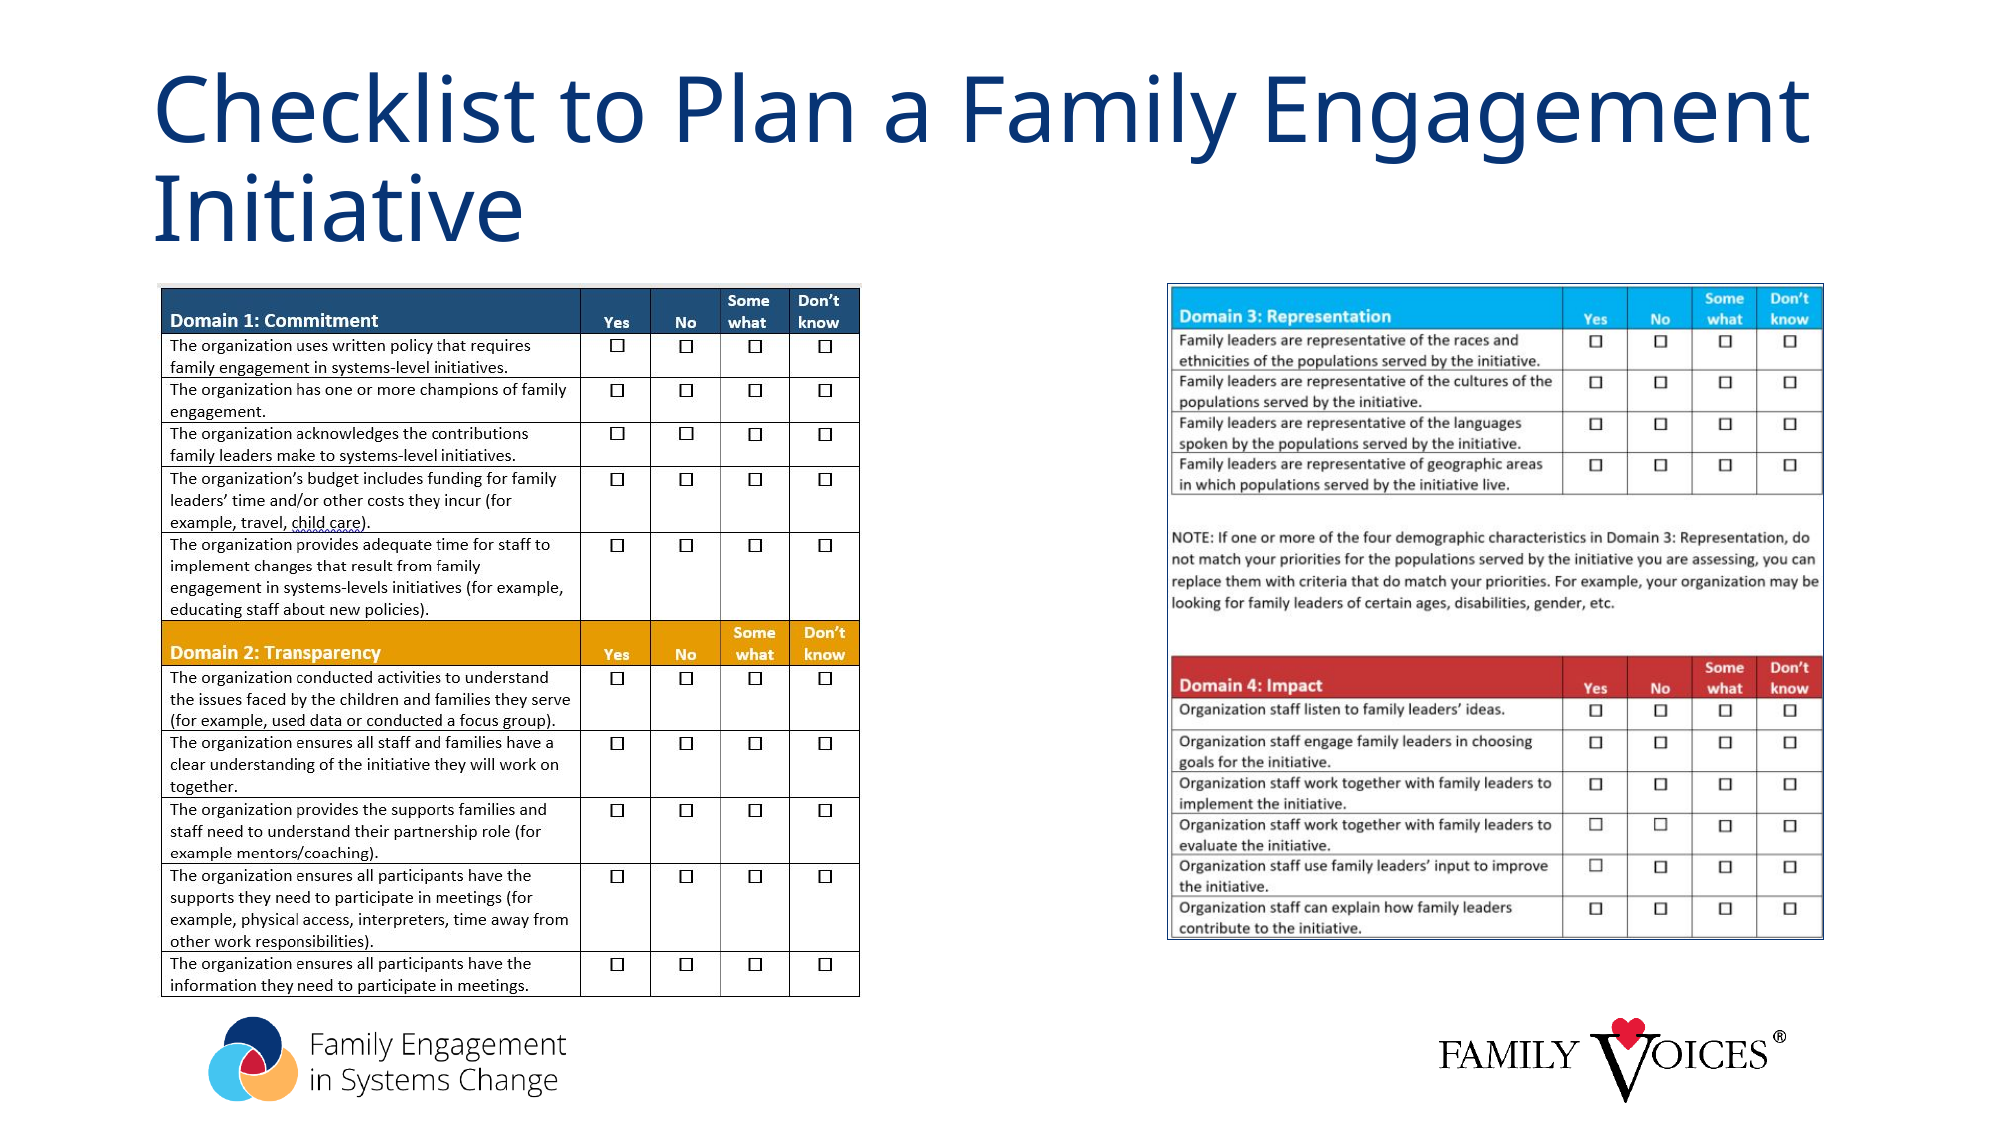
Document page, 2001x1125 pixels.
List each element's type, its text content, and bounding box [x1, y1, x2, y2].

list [1167, 283, 1824, 941]
picture [1439, 1018, 1786, 1103]
picture [183, 1004, 586, 1118]
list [157, 283, 862, 998]
title Checklist to Plan a Family Engagement Initiative [137, 53, 1863, 272]
